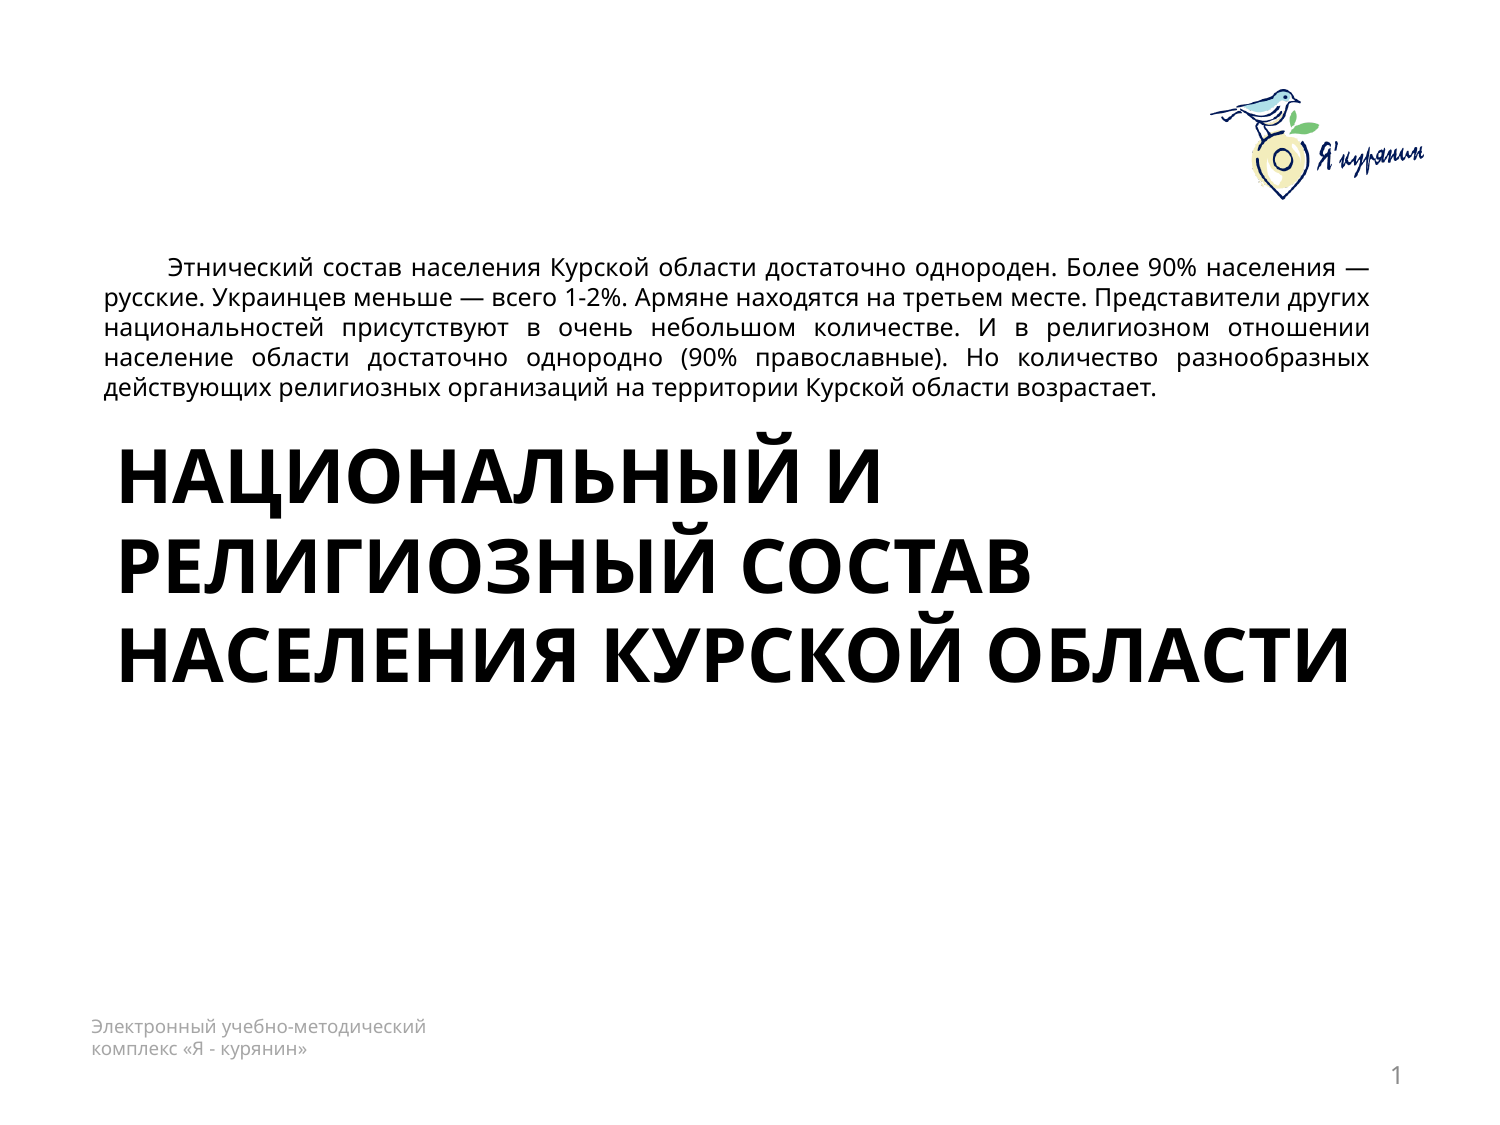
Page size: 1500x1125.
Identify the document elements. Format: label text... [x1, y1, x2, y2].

title Национальный и религиозный состав населения Курской области [100, 433, 1388, 787]
list Этнический состав населения Курской области достаточно однороден. Более 90% населения — русские. Украинцев меньше — всего 1-2%. Армяне находятся на третьем месте. Представители других национальностей присутствуют в очень небольшом количестве. И в религиозном отношении население области достаточно однородно (90% православные). Но количество разнообразных действующих религиозных организаций на территории Курской области возрастает. [88, 243, 1388, 433]
picture [1210, 89, 1424, 200]
slide_number 1 [1068, 1046, 1419, 1107]
